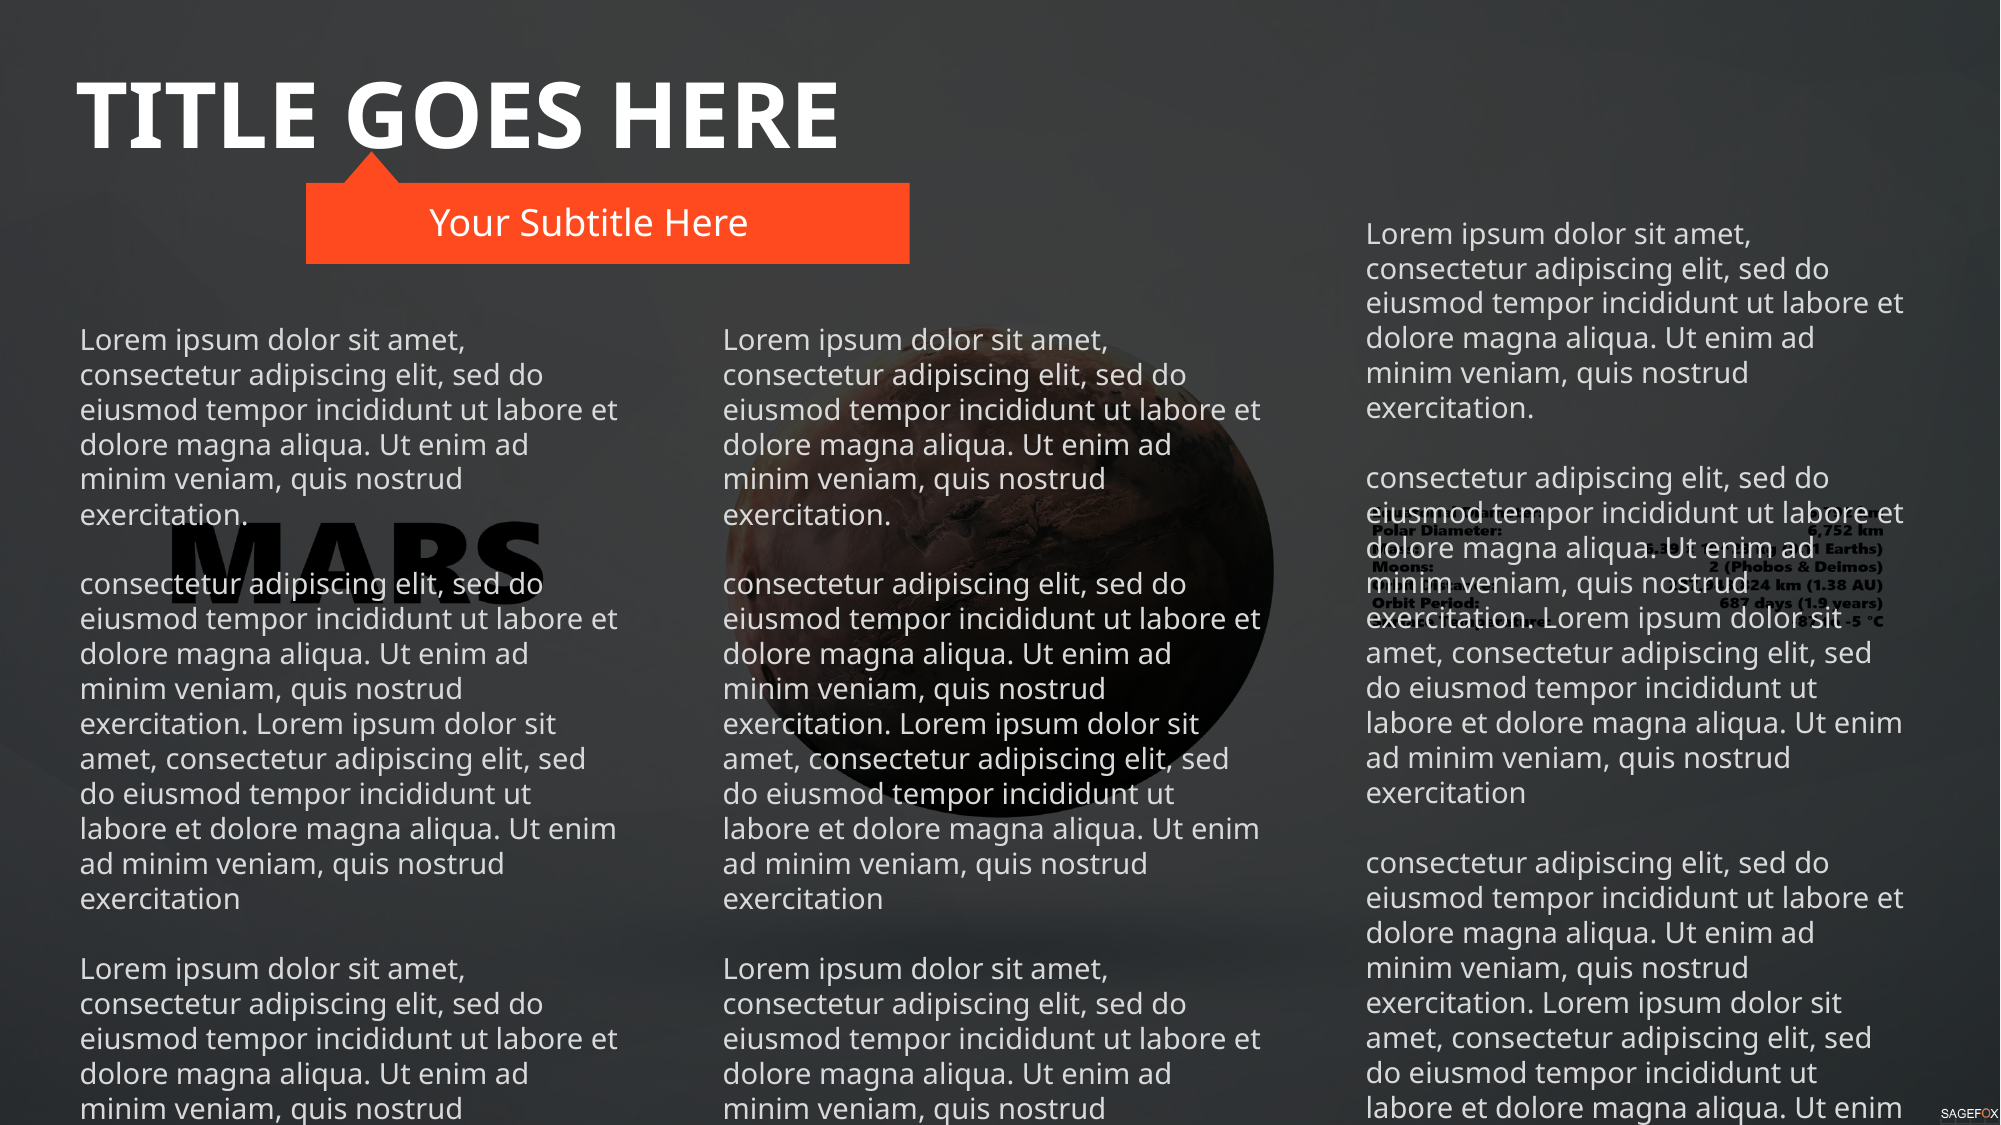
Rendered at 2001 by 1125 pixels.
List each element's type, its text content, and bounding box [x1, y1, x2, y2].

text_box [306, 151, 910, 264]
picture [0, 0, 2001, 1125]
text_box Lorem ipsum dolor sit amet, consectetur adipiscing elit, sed do eiusmod tempor incididunt ut labore et dolore magna aliqua. Ut enim ad minim veniam, quis nostrud exercitation. consectetur adipiscing elit, sed do eiusmod tempor incididunt ut labore et dolore magna aliqua. Ut enim ad minim veniam, quis nostrud exercitation. Lorem ipsum dolor sit amet, consectetur adipiscing elit, sed do eiusmod tempor incididunt ut labore et dolore magna aliqua. Ut enim ad minim veniam, quis nostrud exercitation Lorem ipsum dolor sit amet, consectetur adipiscing elit, sed do eiusmod tempor incididunt ut labore et dolore magna aliqua. Ut enim ad minim veniam, quis nostrud exercitation. [64, 313, 635, 1125]
text_box TITLE GOES HERE [60, 49, 965, 175]
text_box Lorem ipsum dolor sit amet, consectetur adipiscing elit, sed do eiusmod tempor incididunt ut labore et dolore magna aliqua. Ut enim ad minim veniam, quis nostrud exercitation. consectetur adipiscing elit, sed do eiusmod tempor incididunt ut labore et dolore magna aliqua. Ut enim ad minim veniam, quis nostrud exercitation. Lorem ipsum dolor sit amet, consectetur adipiscing elit, sed do eiusmod tempor incididunt ut labore et dolore magna aliqua. Ut enim ad minim veniam, quis nostrud exercitation Lorem ipsum dolor sit amet, consectetur adipiscing elit, sed do eiusmod tempor incididunt ut labore et dolore magna aliqua. Ut enim ad minim veniam, quis nostrud exercitation [707, 313, 1278, 1125]
text_box Lorem ipsum dolor sit amet, consectetur adipiscing elit, sed do eiusmod tempor incididunt ut labore et dolore magna aliqua. Ut enim ad minim veniam, quis nostrud exercitation. consectetur adipiscing elit, sed do eiusmod tempor incididunt ut labore et dolore magna aliqua. Ut enim ad minim veniam, quis nostrud exercitation. Lorem ipsum dolor sit amet, consectetur adipiscing elit, sed do eiusmod tempor incididunt ut labore et dolore magna aliqua. Ut enim ad minim veniam, quis nostrud exercitation consectetur adipiscing elit, sed do eiusmod tempor incididunt ut labore et dolore magna aliqua. Ut enim ad minim veniam, quis nostrud exercitation. Lorem ipsum dolor sit amet, consectetur adipiscing elit, sed do eiusmod tempor incididunt ut labore et dolore magna aliqua. Ut enim ad minim veniam, quis nostrud exercitation [1350, 207, 1921, 1125]
